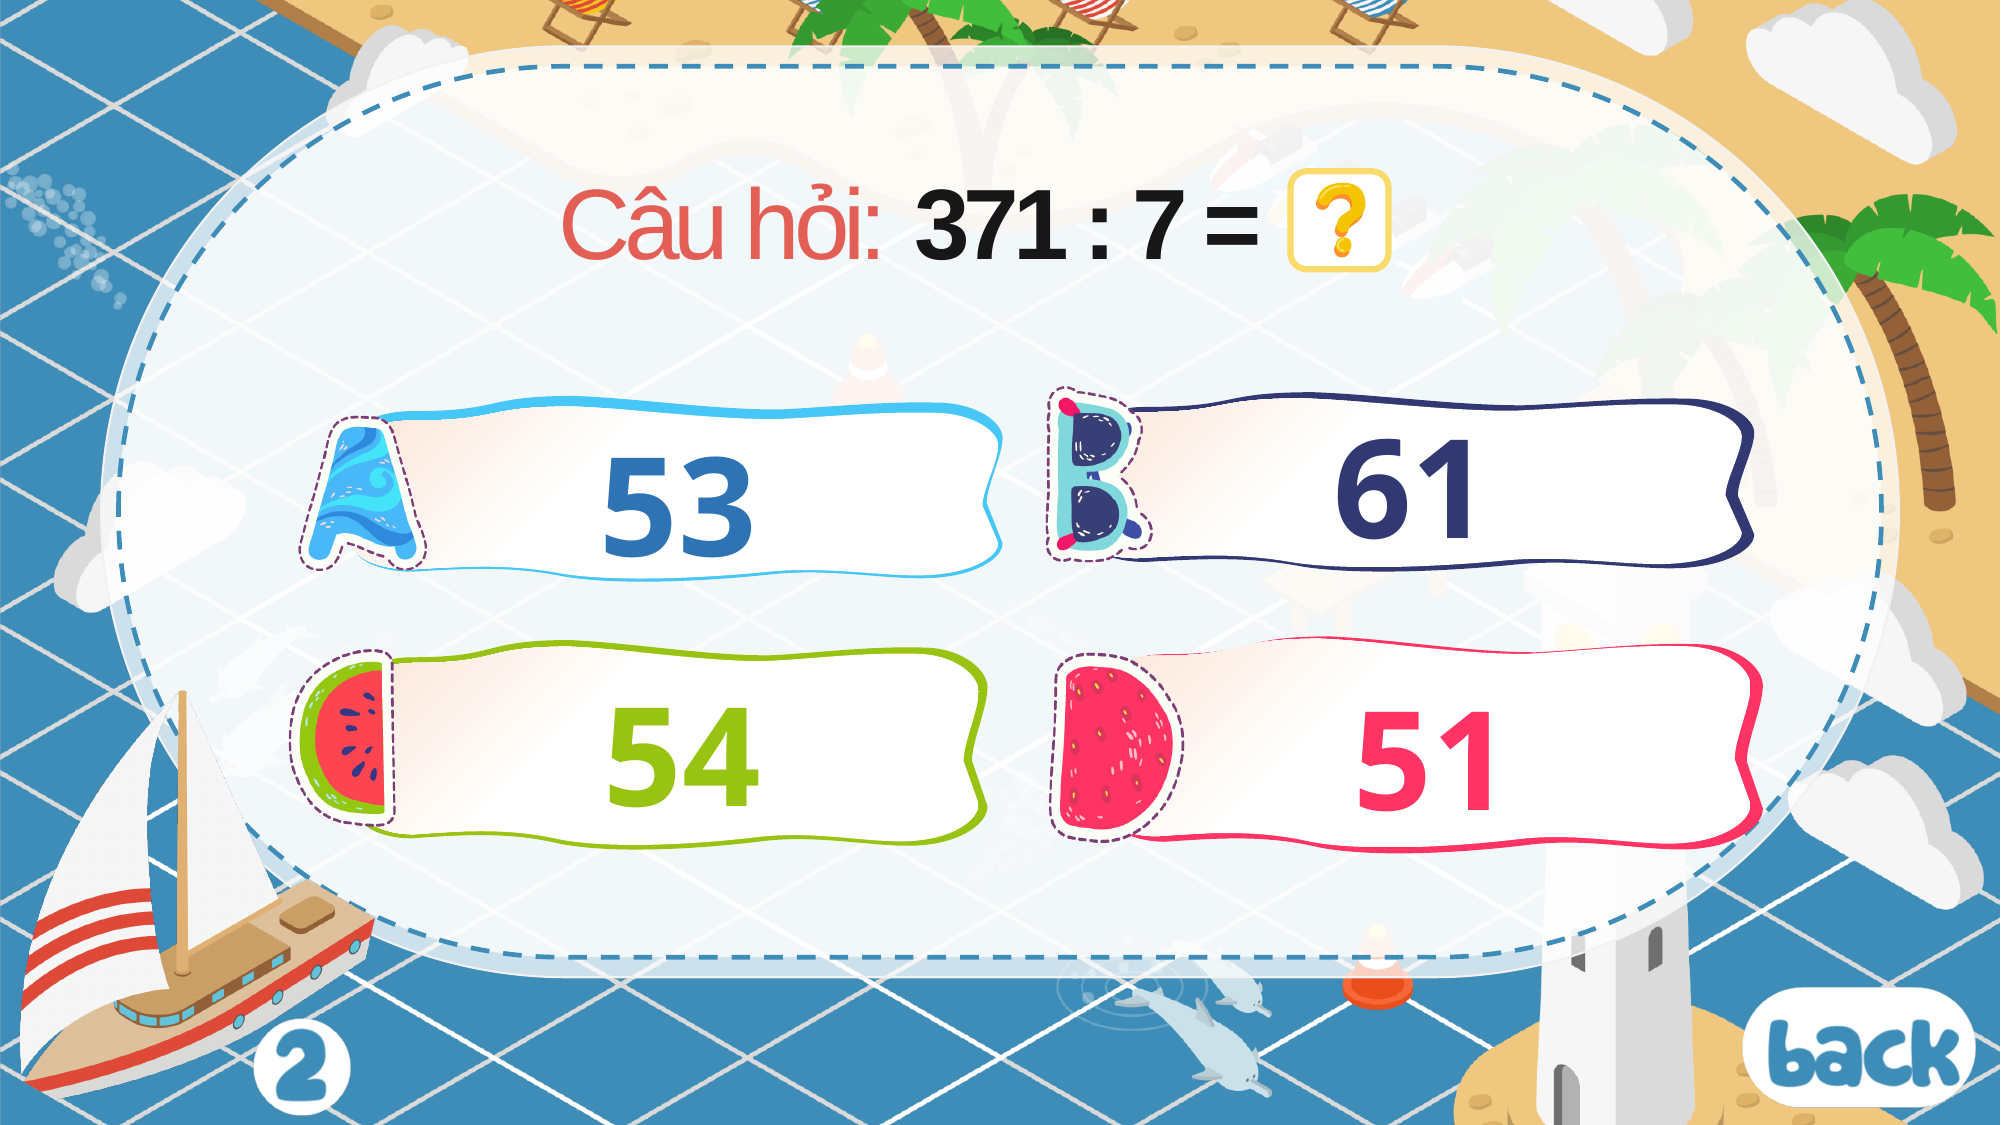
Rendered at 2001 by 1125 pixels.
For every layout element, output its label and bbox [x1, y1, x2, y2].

text_box [210, 152, 1610, 289]
text_box [298, 395, 1003, 594]
text_box [1035, 374, 1755, 576]
text_box [285, 640, 988, 850]
picture [0, 0, 2000, 1125]
text_box [101, 46, 1899, 978]
text_box [1042, 636, 1763, 867]
